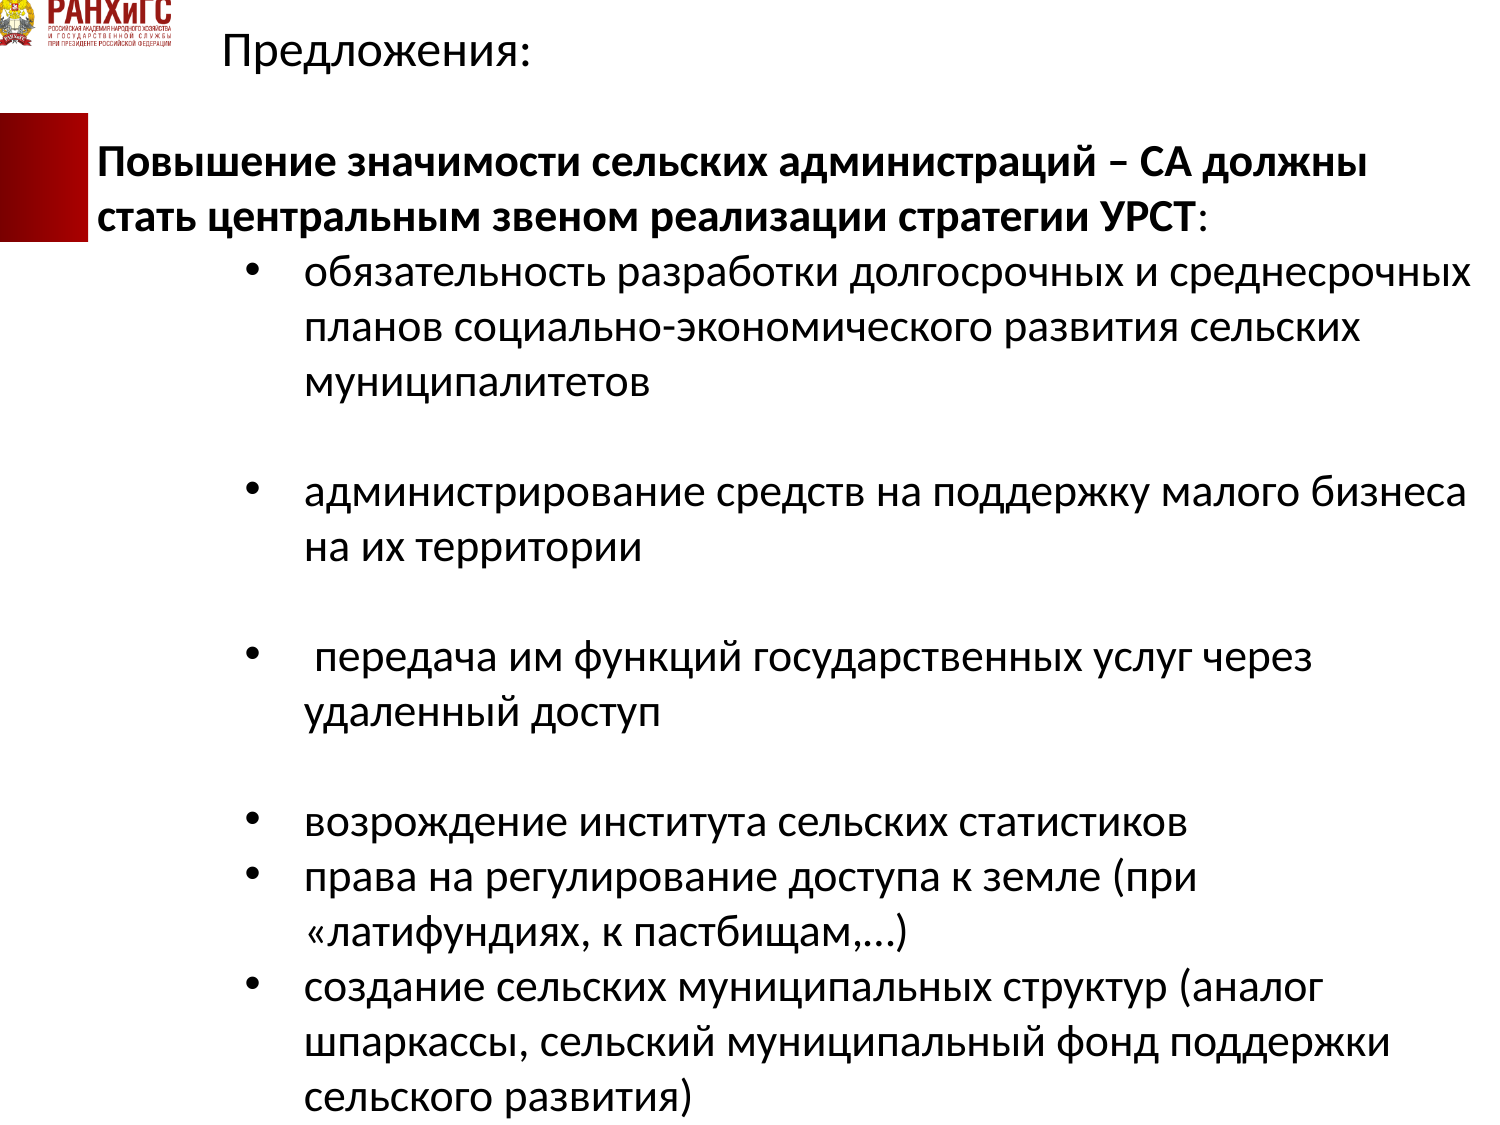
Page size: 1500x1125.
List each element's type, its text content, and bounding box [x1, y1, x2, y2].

text_box Повышение значимости сельских администраций – СА должны стать центральным звеном реализации стратегии УРСТ: обязательность разработки долгосрочных и среднесрочных планов социально-экономического развития сельских муниципалитетов администрирование средств на поддержку малого бизнеса на их территории передача им функций государственных услуг через удаленный доступ возрождение института сельских статистиков права на регулирование доступа к земле (при «латифундиях, к пастбищам,…) создание сельских муниципальных структур (аналог шпаркассы, сельский муниципальный фонд поддержки сельского развития) [82, 123, 1489, 1125]
picture [0, 0, 171, 47]
text_box [0, 113, 89, 242]
title Предложения: [206, 0, 1368, 93]
